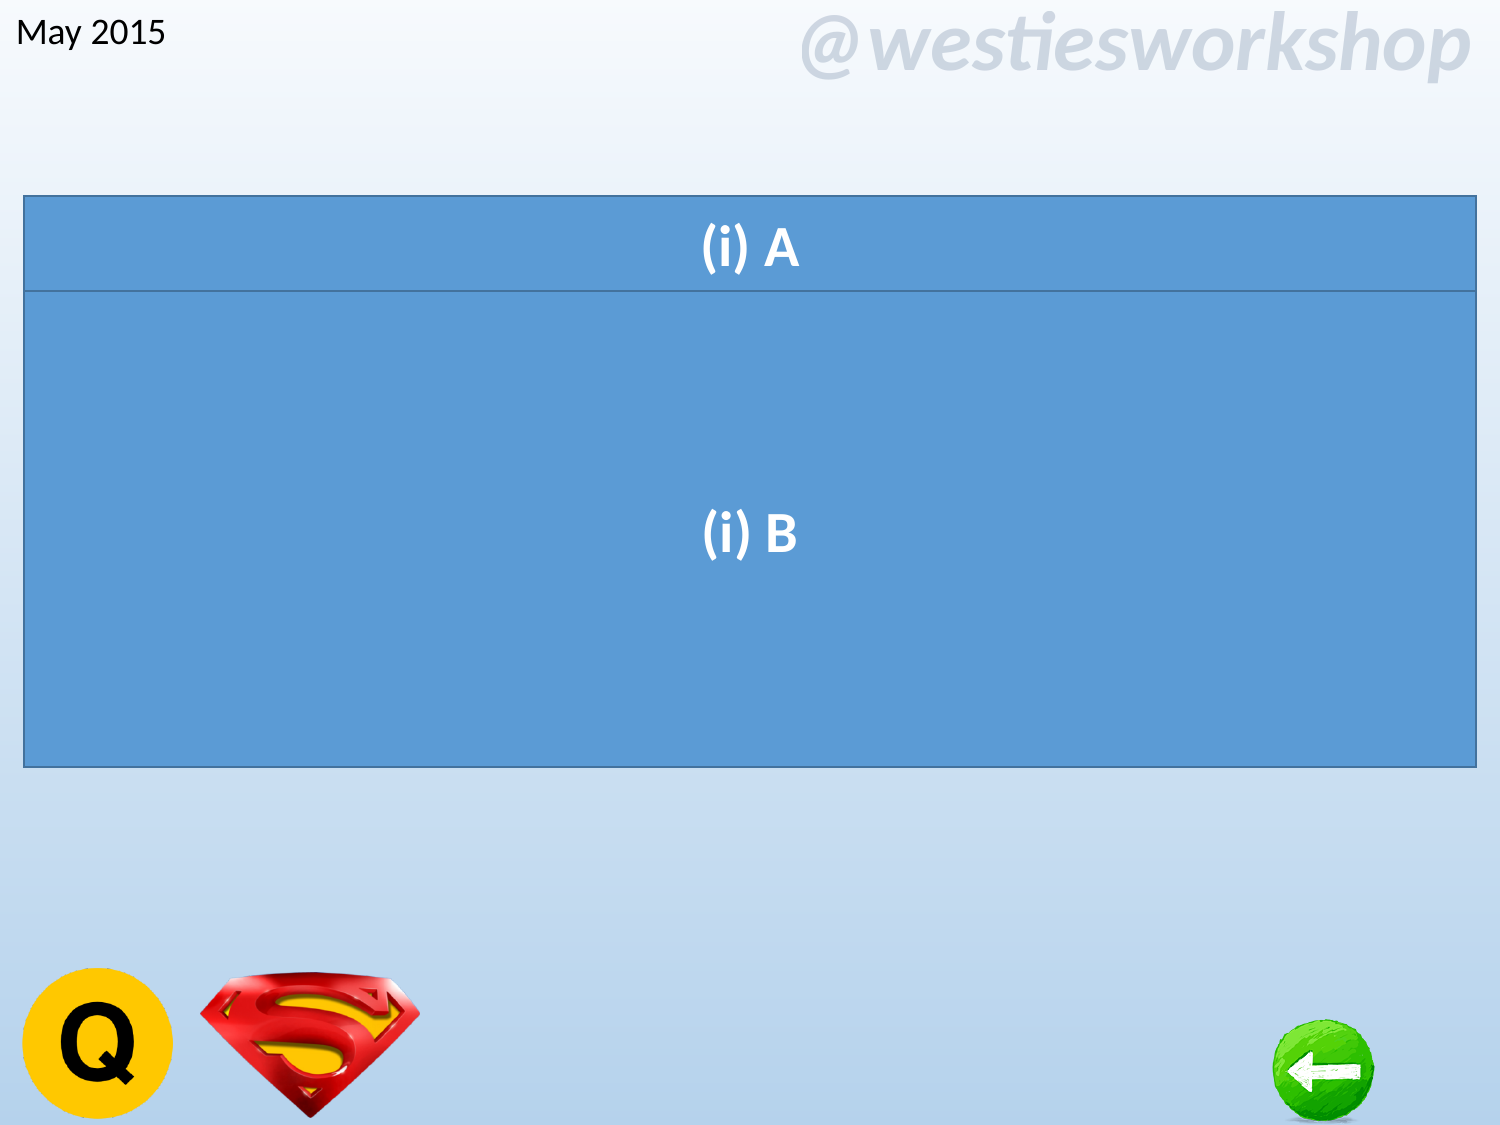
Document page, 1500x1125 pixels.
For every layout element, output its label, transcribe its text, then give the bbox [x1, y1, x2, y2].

text_box May 2015 [1, 0, 182, 60]
picture [0, 944, 197, 1125]
picture [1270, 1019, 1376, 1125]
picture [24, 196, 1476, 767]
picture [200, 972, 420, 1118]
